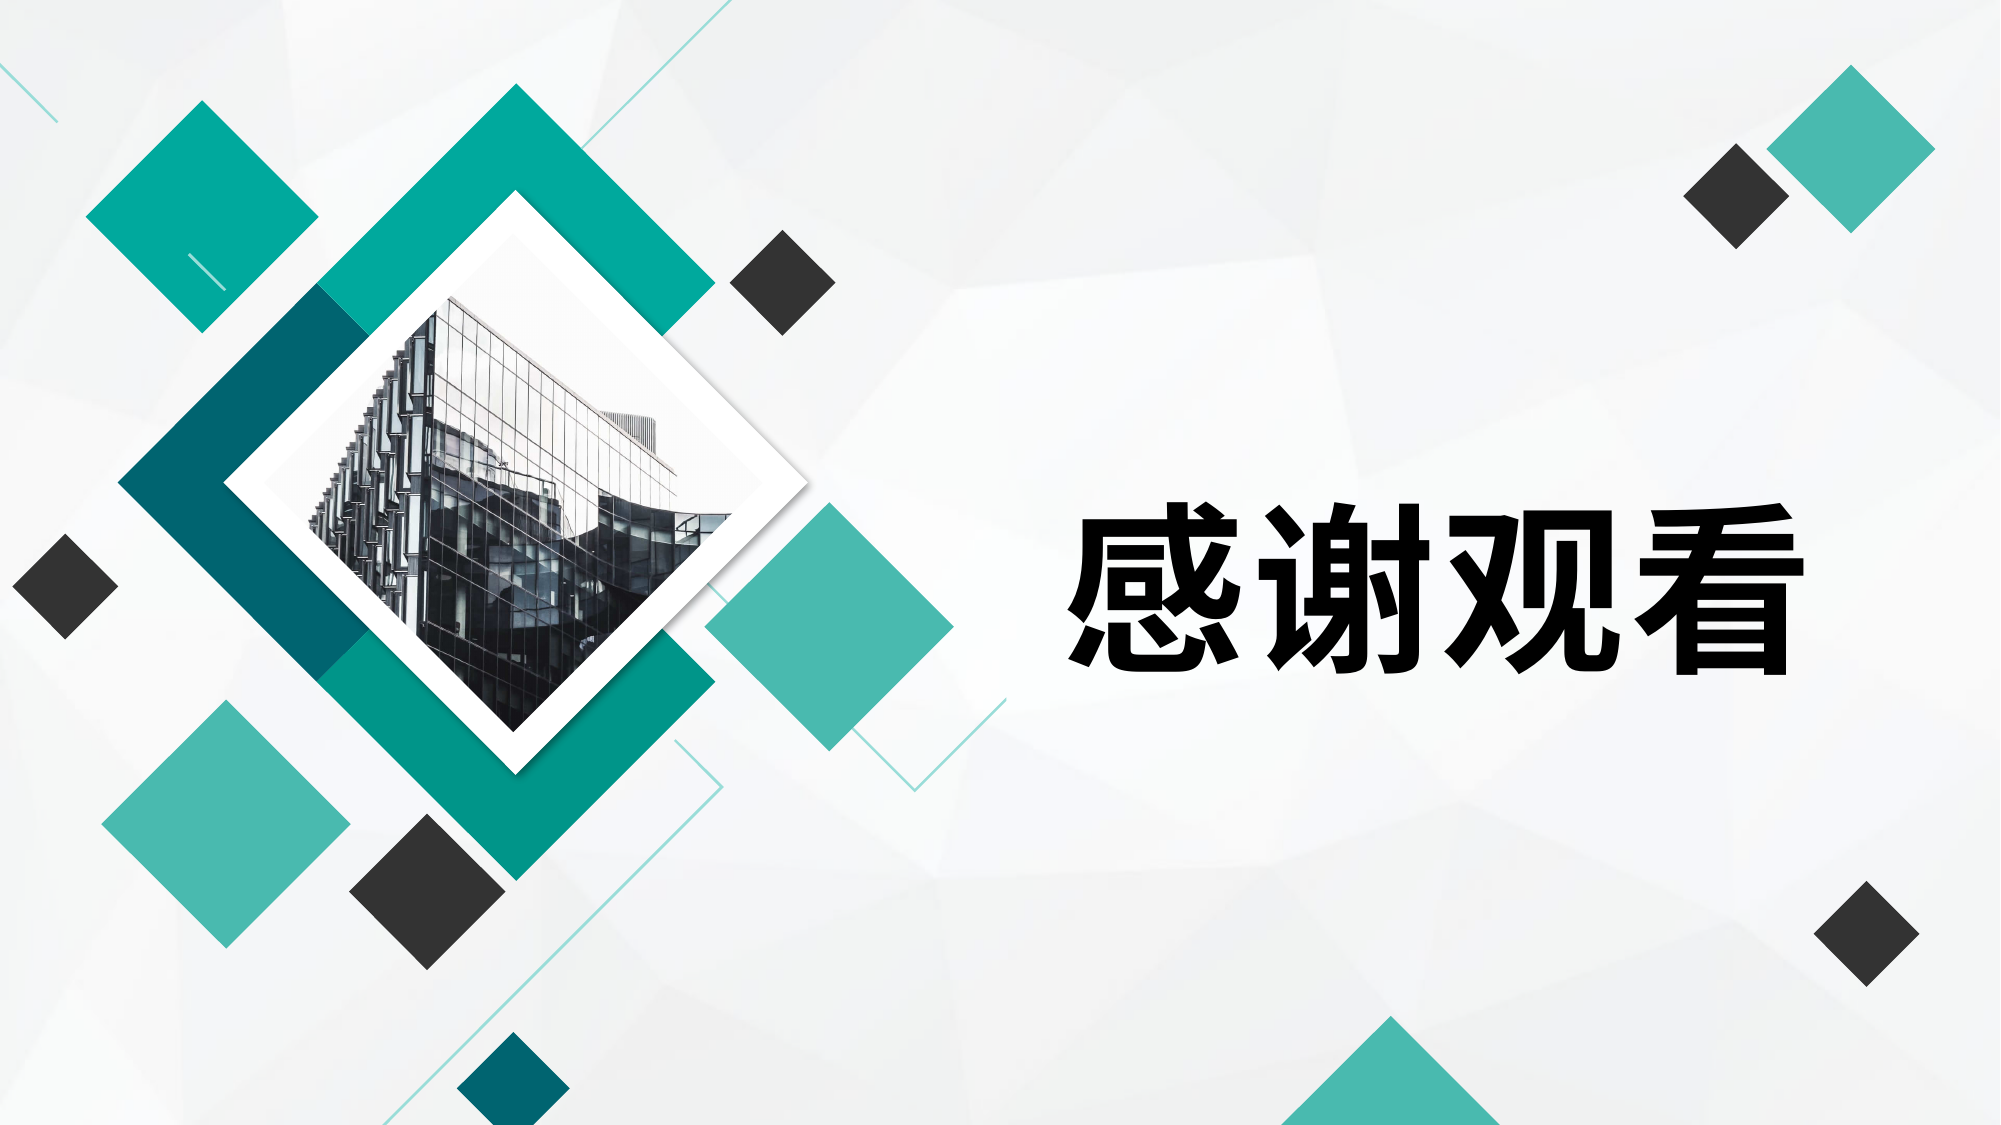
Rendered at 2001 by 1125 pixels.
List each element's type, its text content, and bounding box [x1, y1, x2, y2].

text_box [1281, 1015, 1500, 1125]
text_box [1813, 880, 1920, 987]
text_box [0, 0, 1007, 1125]
text_box 感谢观看 [1047, 467, 1877, 703]
text_box [1766, 64, 1936, 234]
text_box [1683, 143, 1790, 250]
